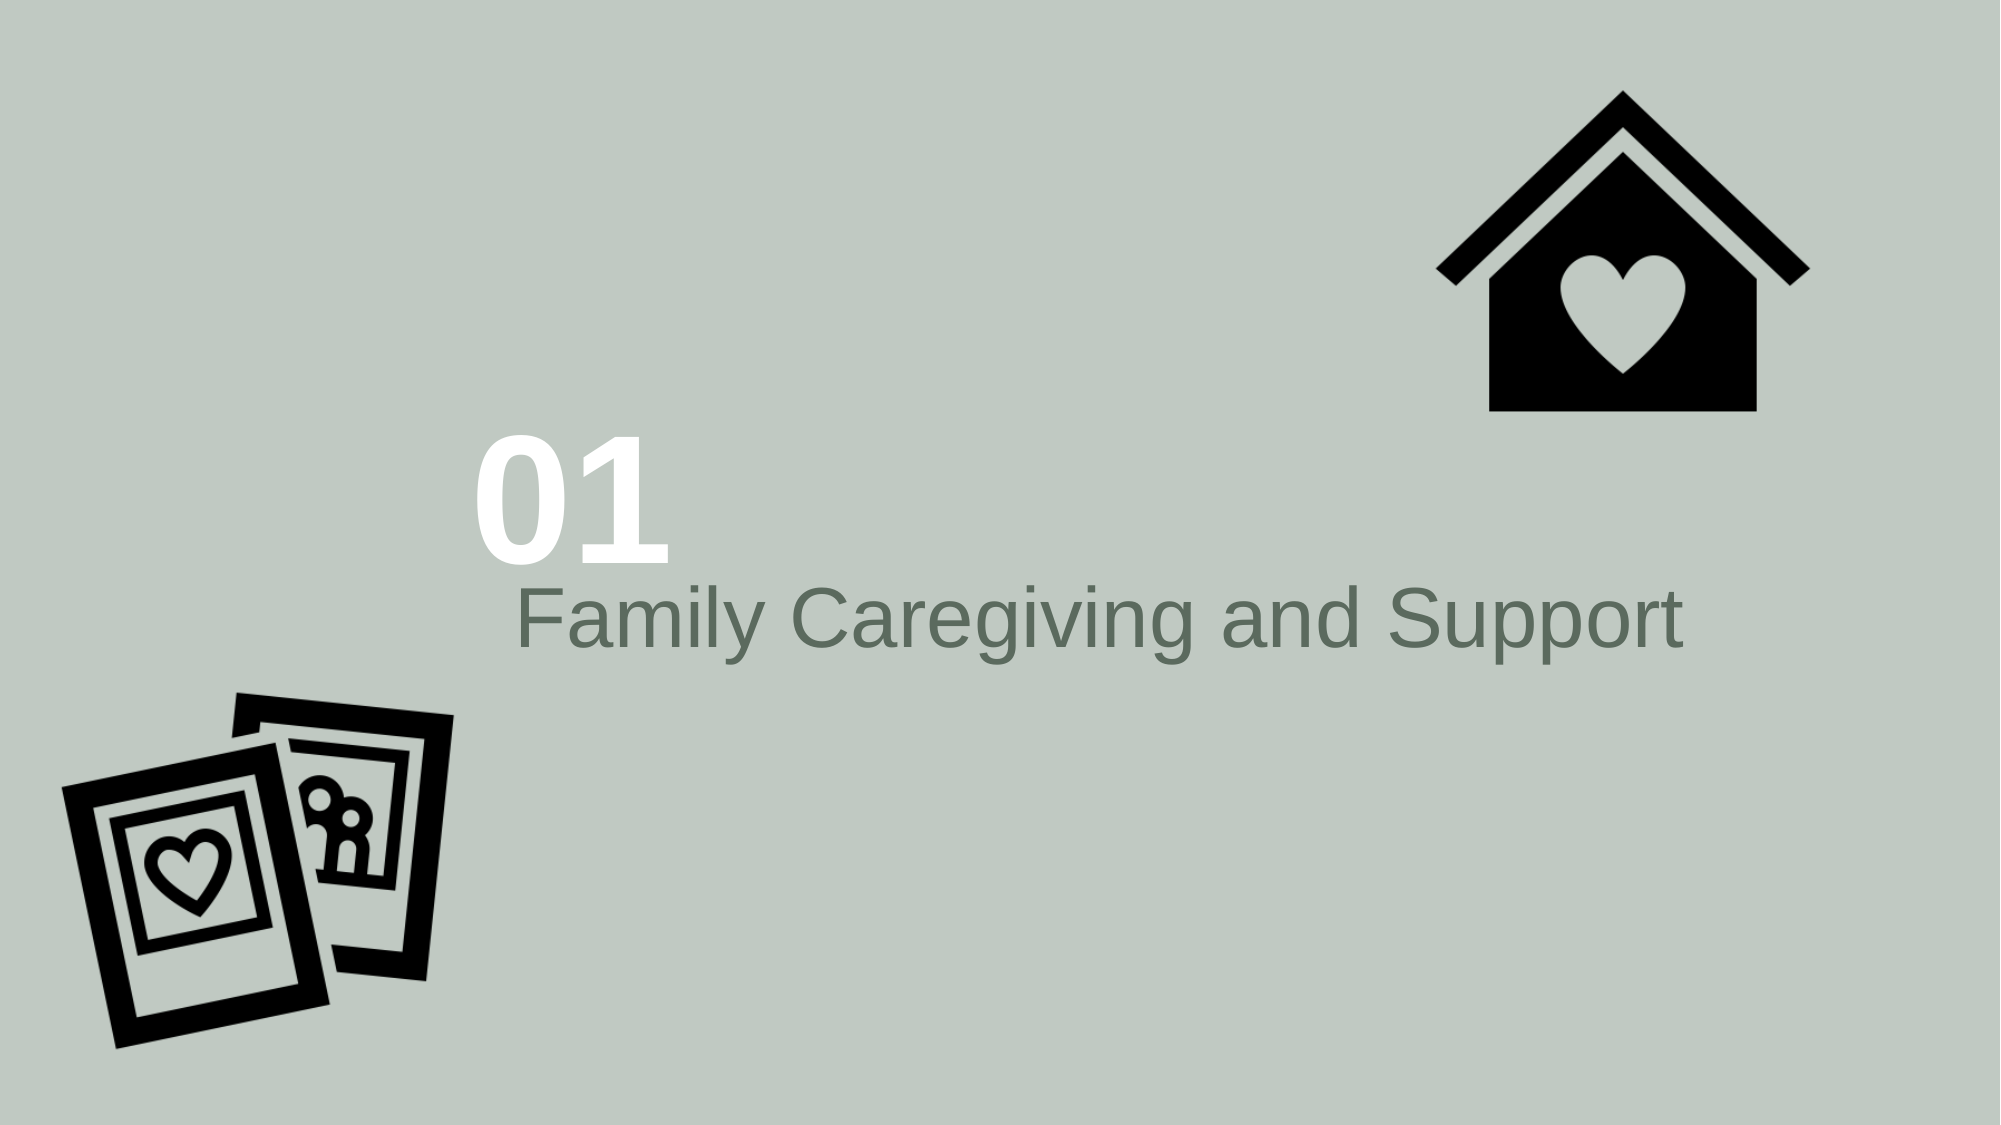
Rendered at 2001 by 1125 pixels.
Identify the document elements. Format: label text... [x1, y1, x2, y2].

title Family Caregiving and Support [499, 565, 1850, 674]
picture [44, 657, 472, 1085]
list 01 [454, 398, 845, 581]
picture [1409, 37, 1837, 465]
